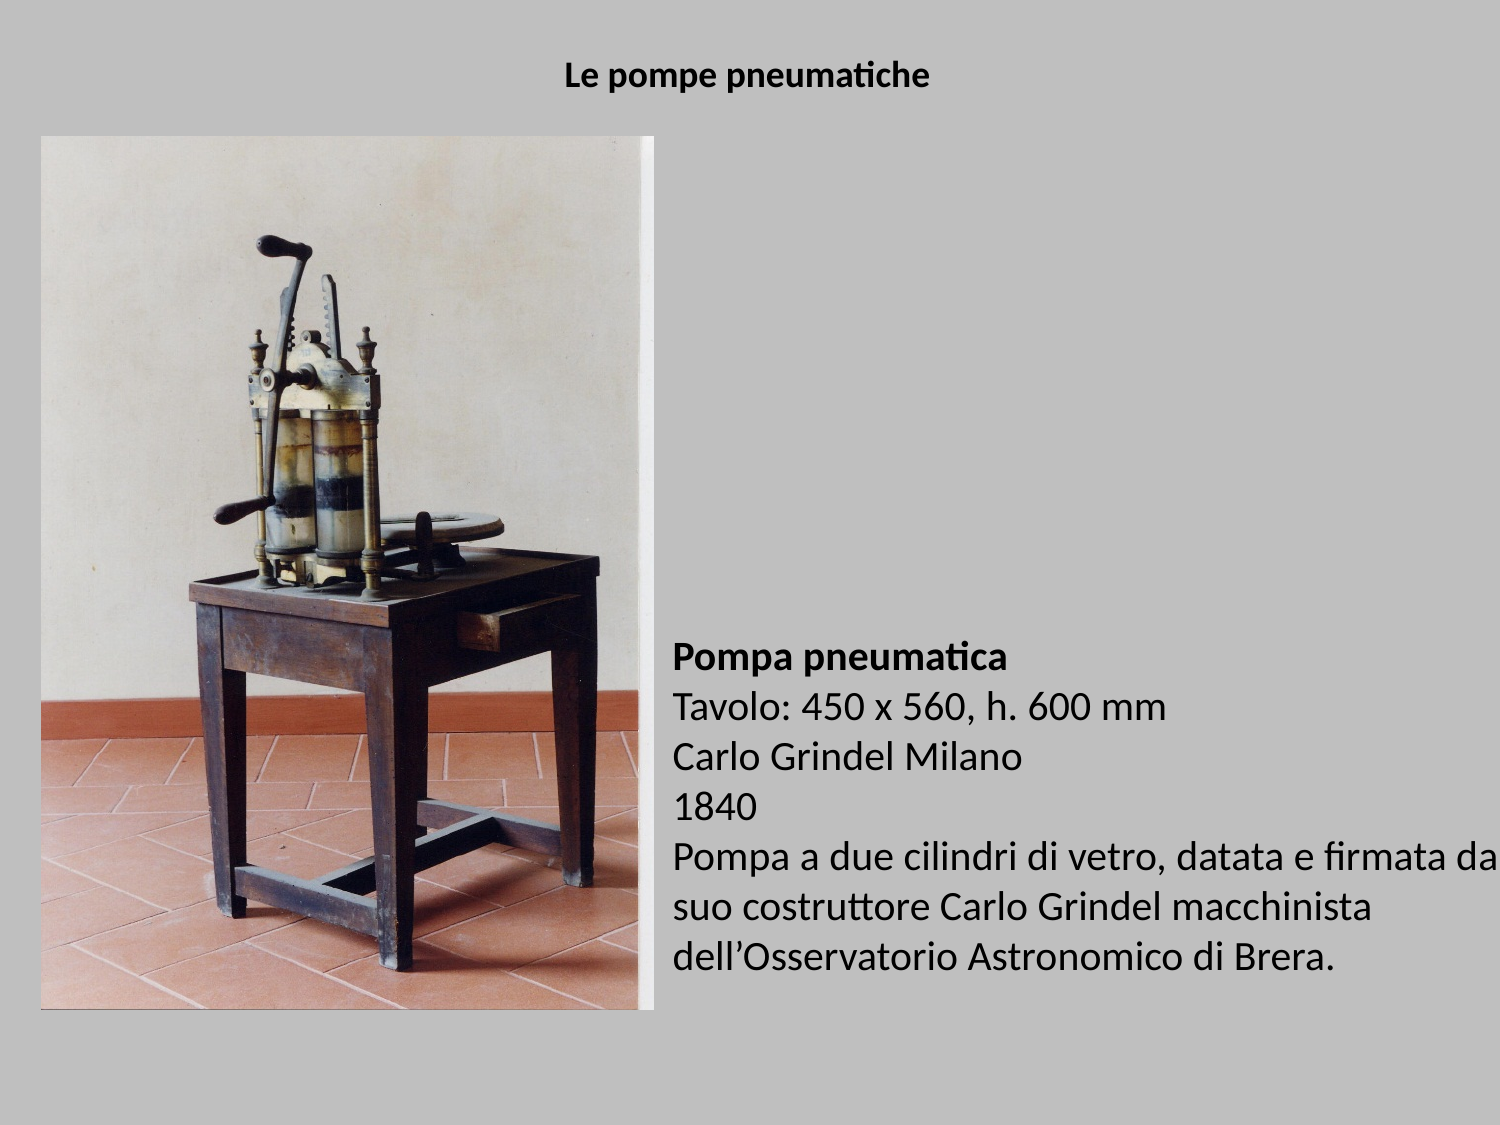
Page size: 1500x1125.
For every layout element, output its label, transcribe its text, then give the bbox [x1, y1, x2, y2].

text_box Le pompe pneumatiche [64, 42, 1431, 102]
picture [40, 135, 654, 1010]
text_box Pompa pneumatica Tavolo: 450 x 560, h. 600 mm Carlo Grindel Milano 1840 Pompa a due cilindri di vetro, datata e firmata dal suo costruttore Carlo Grindel macchinista dell’Osservatorio Astronomico di Brera. [660, 621, 1500, 987]
